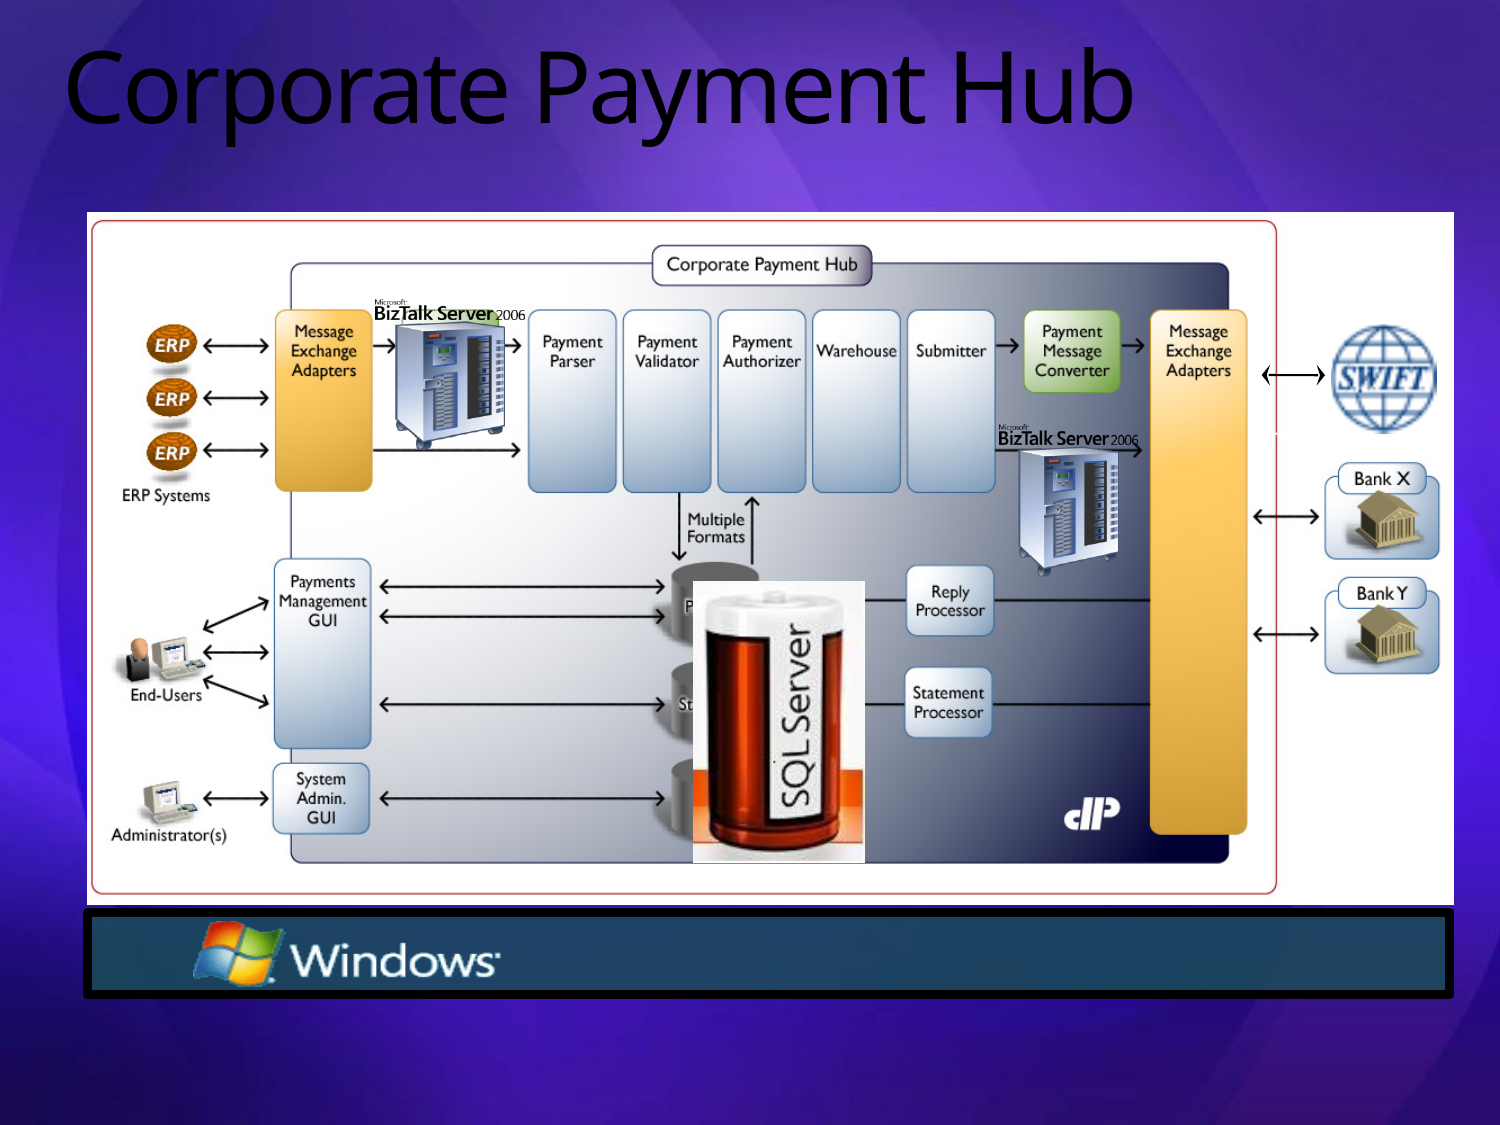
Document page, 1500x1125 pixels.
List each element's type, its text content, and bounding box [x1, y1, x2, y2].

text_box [374, 299, 526, 451]
text_box [83, 913, 1454, 999]
picture [0, 0, 1500, 1125]
title Corporate Payment Hub [62, 37, 1438, 147]
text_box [999, 424, 1138, 578]
